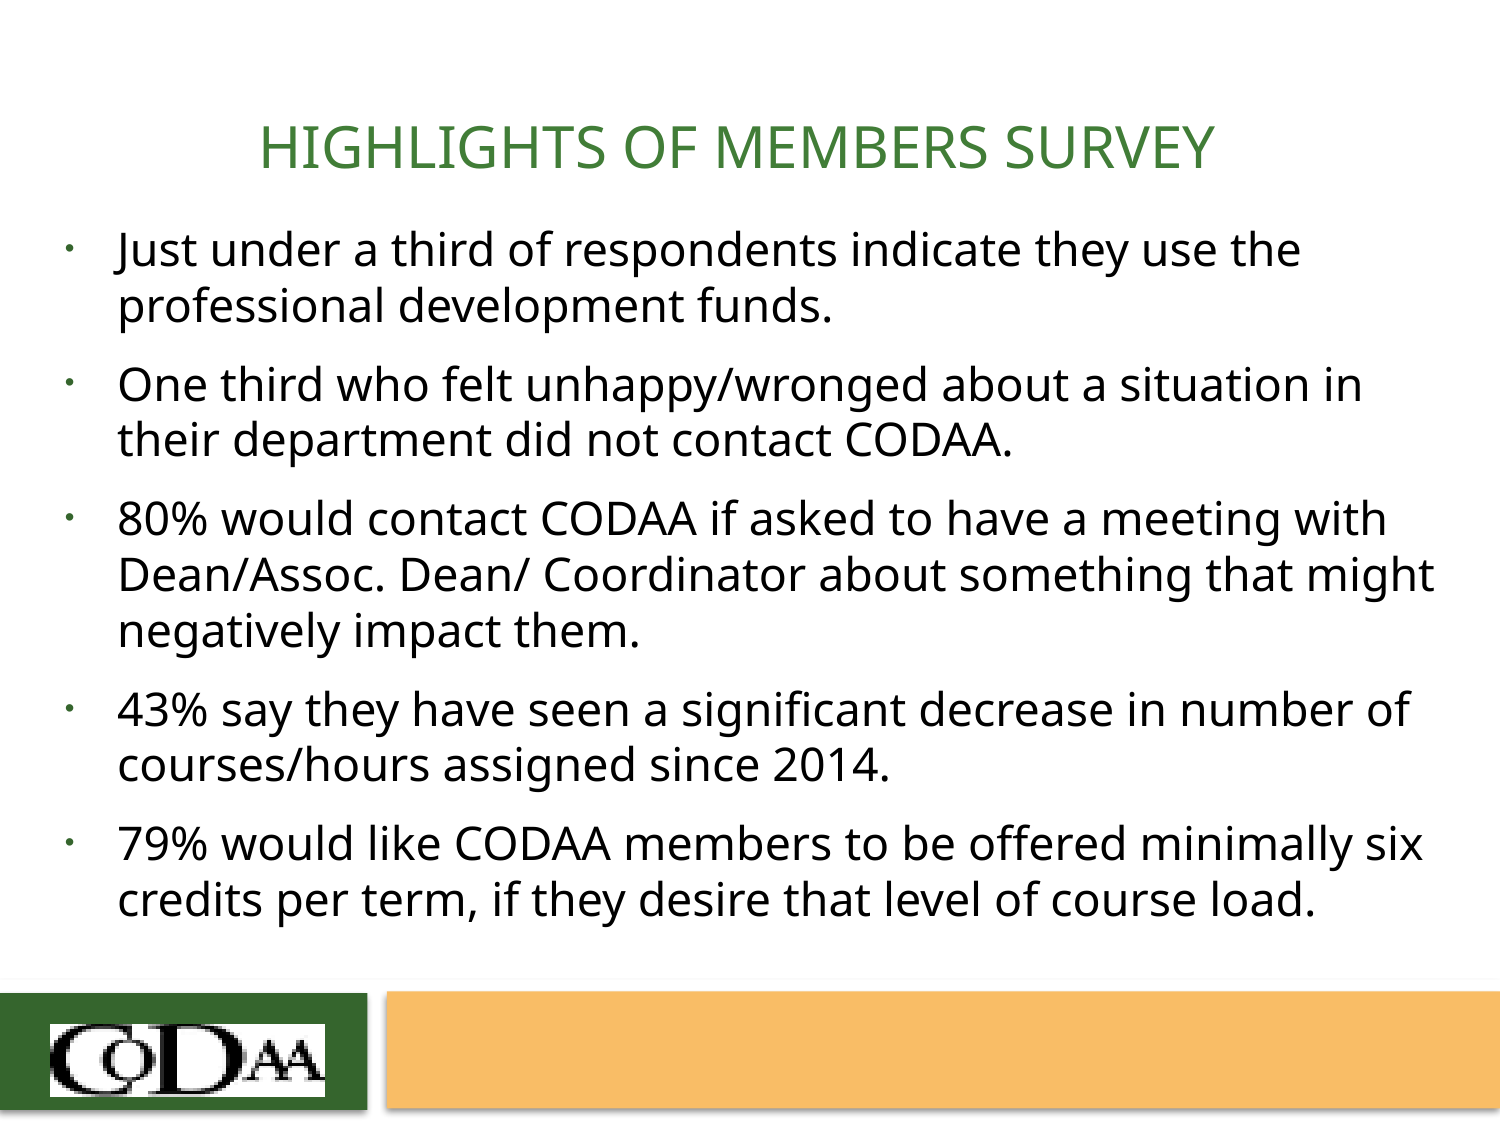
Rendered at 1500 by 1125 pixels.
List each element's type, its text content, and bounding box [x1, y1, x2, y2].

subtitle Just under a third of respondents indicate they use the professional development funds. One third who felt unhappy/wronged about a situation in their department did not contact CODAA. 80% would contact CODAA if asked to have a meeting with Dean/Assoc. Dean/ Coordinator about something that might negatively impact them. 43% say they have seen a significant decrease in number of courses/hours assigned since 2014. 79% would like CODAA members to be offered minimally six credits per term, if they desire that level of course load. [50, 212, 1463, 941]
picture [49, 1024, 326, 1097]
text_box [737, 937, 745, 998]
title Highlights of Members Survey [24, 62, 1450, 188]
